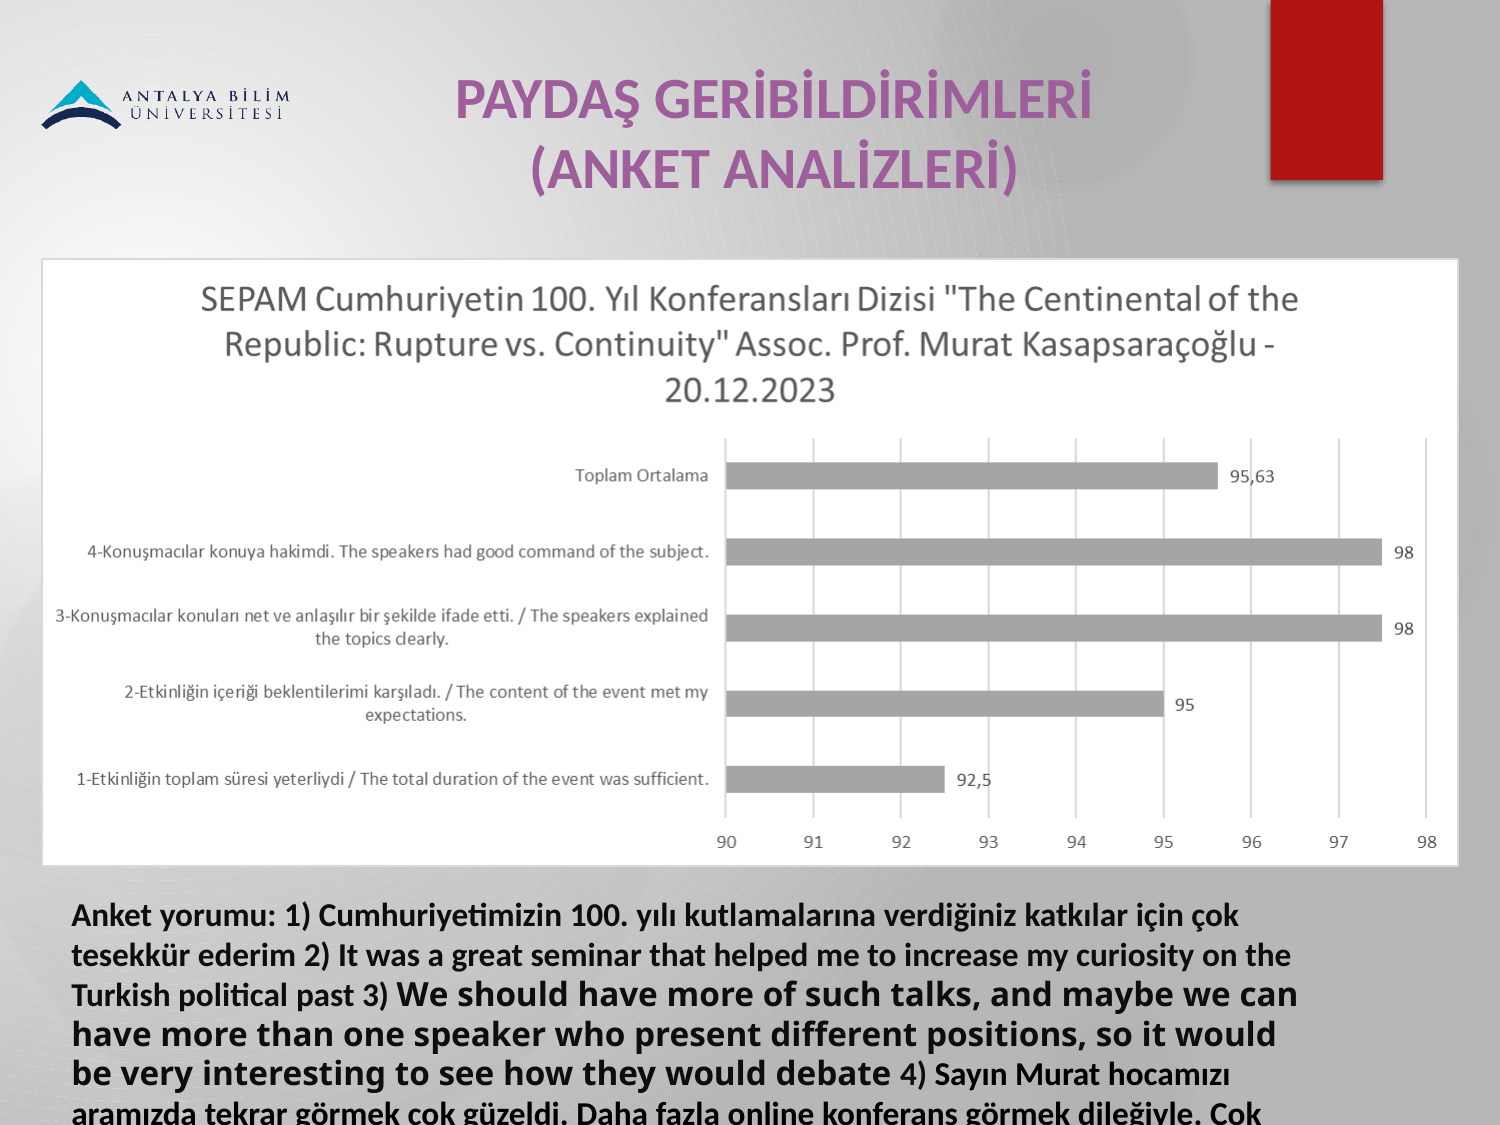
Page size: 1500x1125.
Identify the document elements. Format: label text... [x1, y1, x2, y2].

picture [41, 258, 1459, 867]
text_box PAYDAŞ GERİBİLDİRİMLERİ (ANKET ANALİZLERİ) [325, 52, 1224, 208]
text_box Anket yorumu: 1) Cumhuriyetimizin 100. yılı kutlamalarına verdiğiniz katkılar için çok tesekkür ederim 2) It was a great seminar that helped me to increase my curiosity on the Turkish political past 3) We should have more of such talks, and maybe we can have more than one speaker who present different positions, so it would be very interesting to see how they would debate 4) Sayın Murat hocamızı aramızda tekrar görmek çok güzeldi. Daha fazla online konferans görmek dileğiyle. Çok teşekkürler! [56, 885, 1326, 1125]
picture [40, 77, 290, 132]
